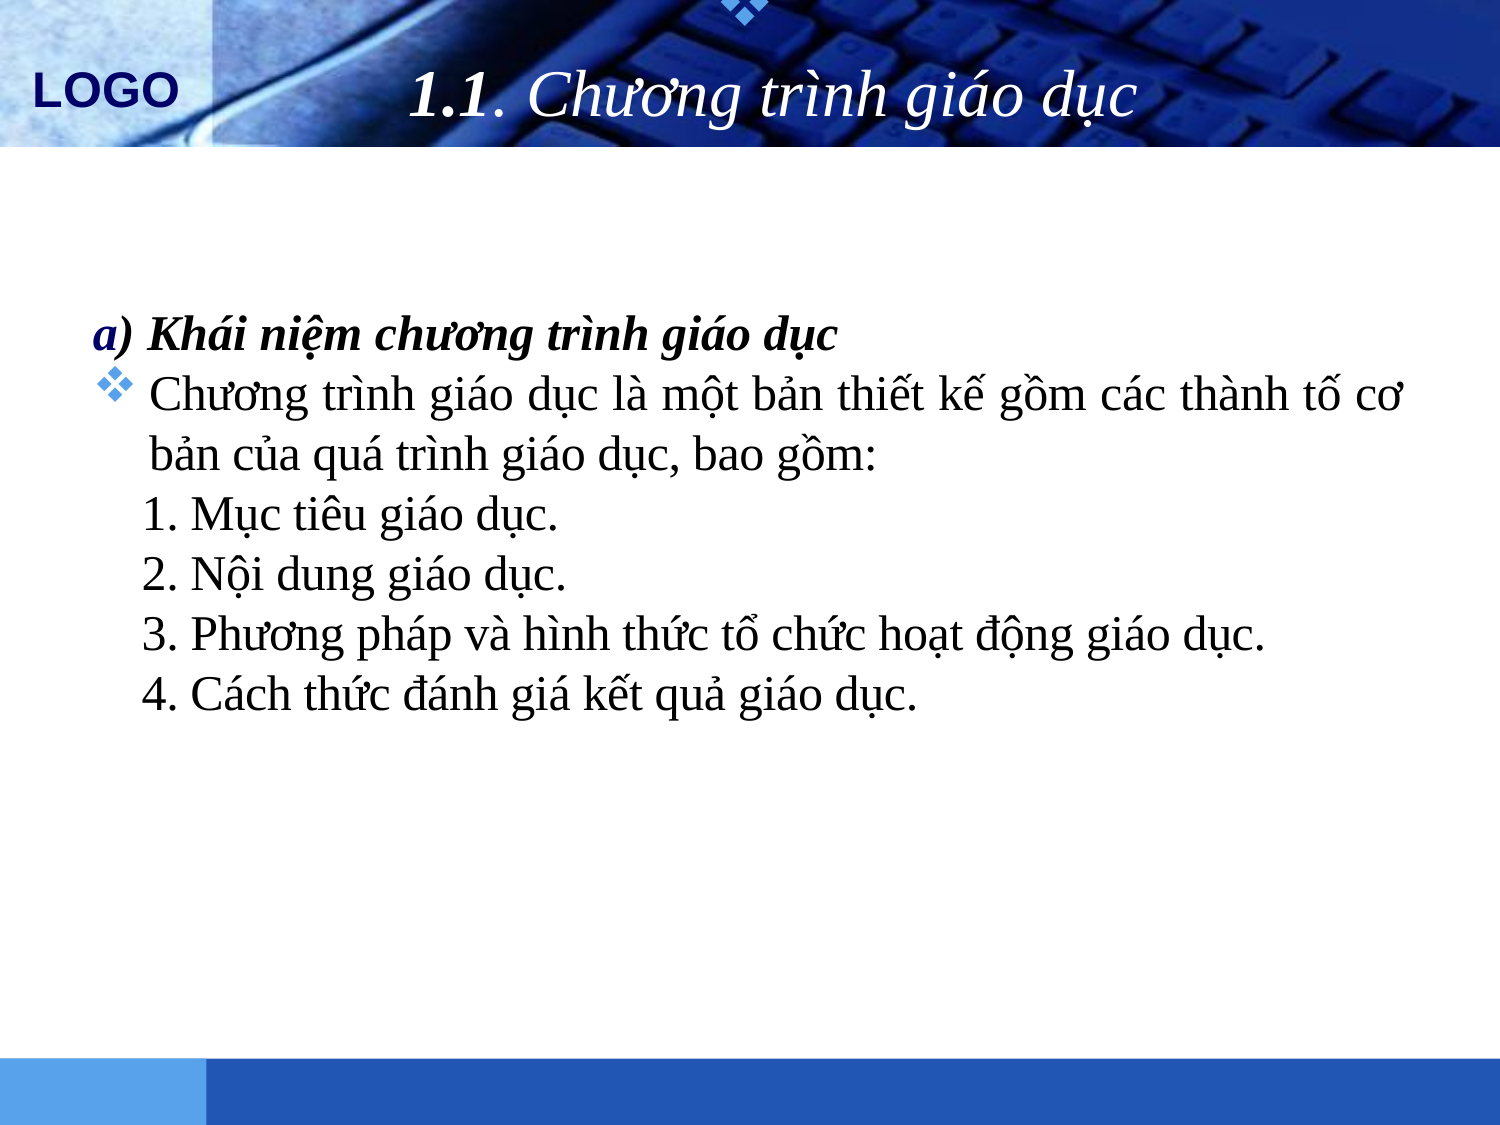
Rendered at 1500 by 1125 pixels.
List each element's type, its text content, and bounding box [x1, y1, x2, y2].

list a) Khái niệm chương trình giáo dục Chương trình giáo dục là một bản thiết kế gồm các thành tố cơ bản của quá trình giáo dục, bao gồm: 1. Mục tiêu giáo dục. 2. Nội dung giáo dục. 3. Phương pháp và hình thức tổ chức hoạt động giáo dục. 4. Cách thức đánh giá kết quả giáo dục. [77, 172, 1421, 1025]
title 1.1. Chương trình giáo dục Hot Tip [0, 0, 1498, 197]
